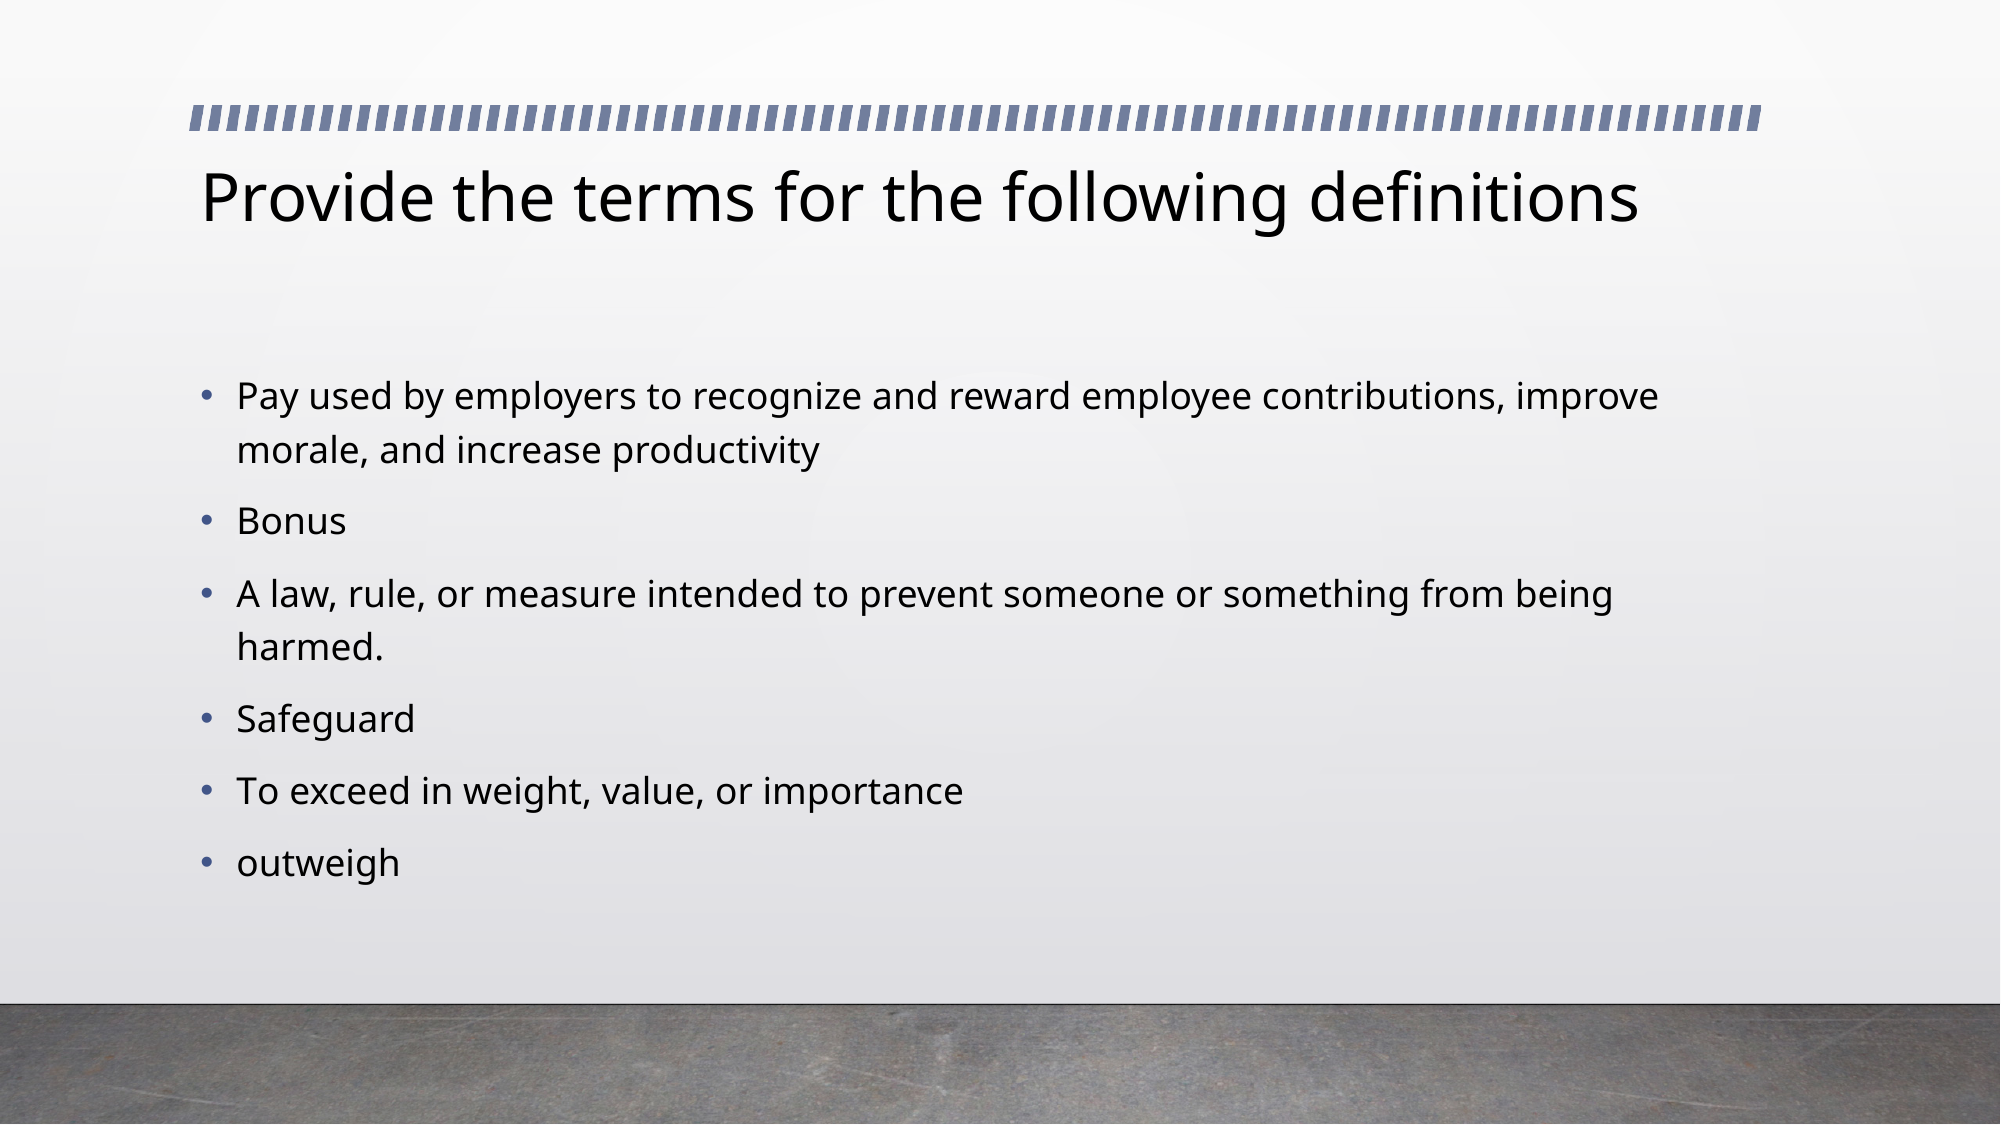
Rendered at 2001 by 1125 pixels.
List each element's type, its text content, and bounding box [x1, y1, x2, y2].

title Provide the terms for the following definitions [185, 156, 1761, 329]
picture [0, 1004, 2000, 1124]
list Pay used by employers to recognize and reward employee contributions, improve morale, and increase productivity Bonus A law, rule, or measure intended to prevent someone or something from being harmed. Safeguard To exceed in weight, value, or importance outweigh [185, 356, 1761, 897]
